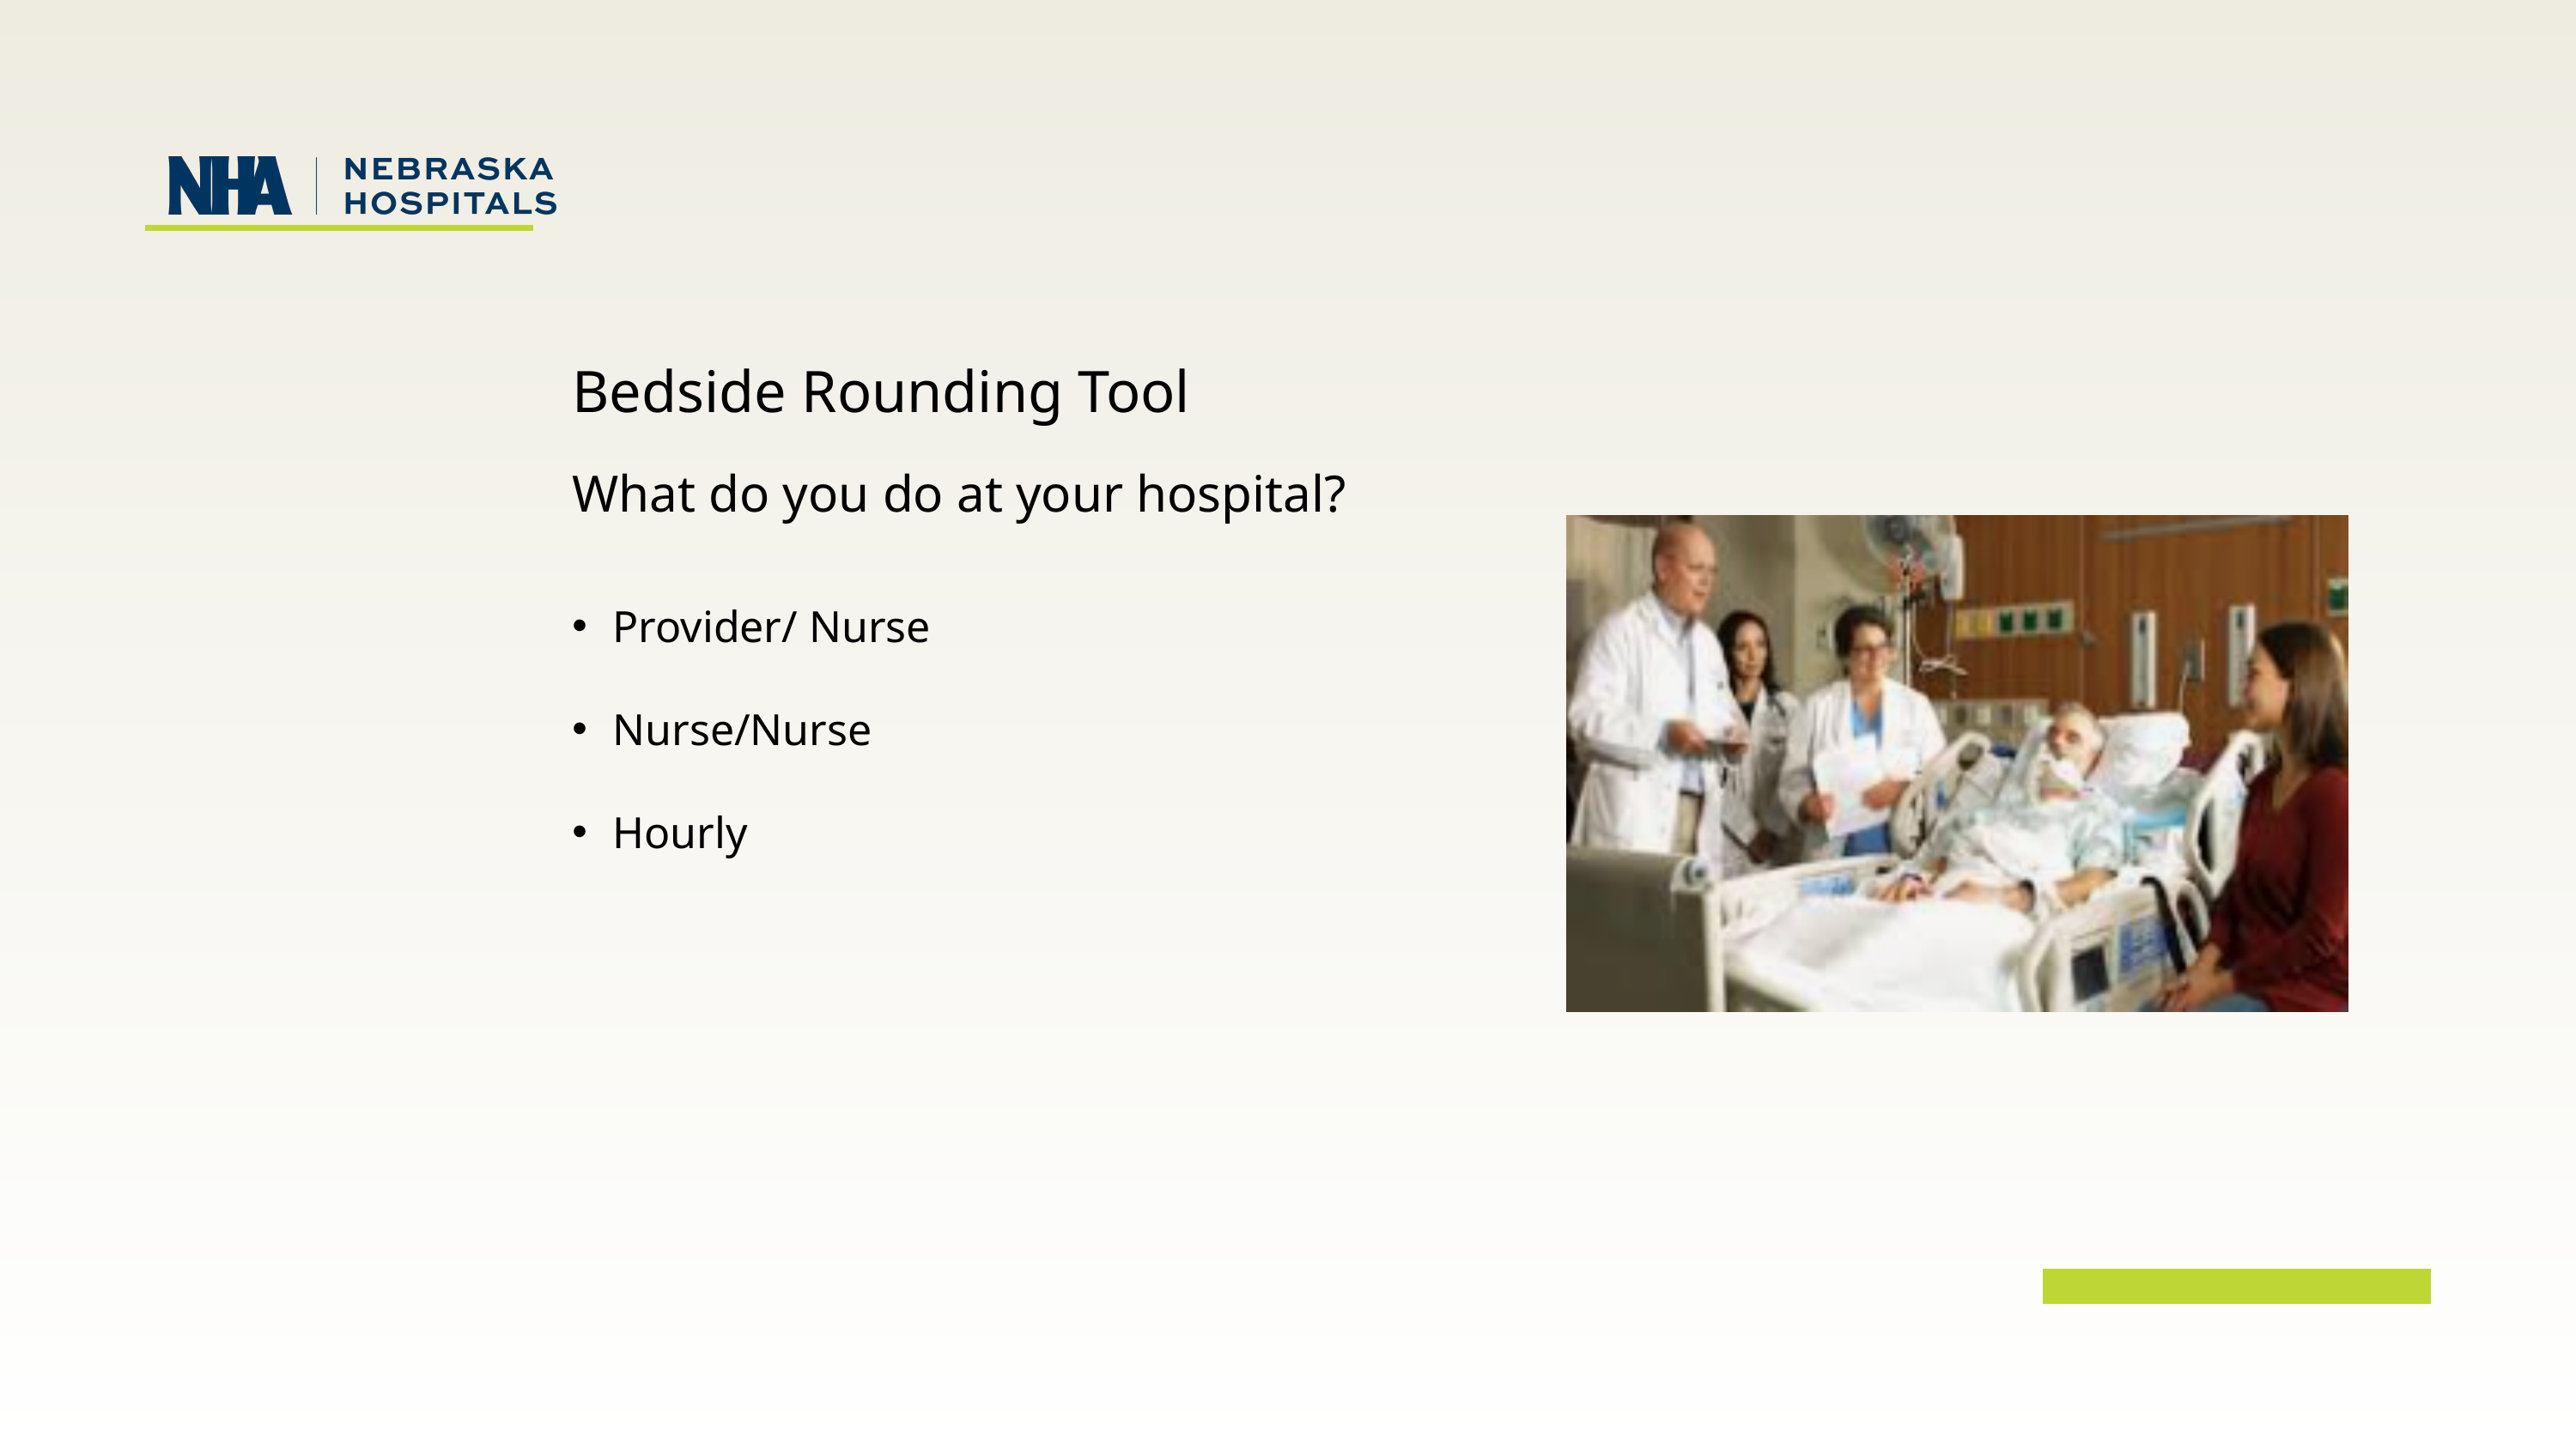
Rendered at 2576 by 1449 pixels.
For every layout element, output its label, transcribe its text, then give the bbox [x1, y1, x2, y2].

text_box [144, 224, 534, 232]
picture [1566, 515, 2348, 1012]
picture [167, 155, 557, 215]
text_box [2042, 1269, 2432, 1304]
text_box Bedside Rounding Tool What do you do at your hospital? Provider/ Nurse Nurse/Nurse Hourly [559, 349, 1372, 941]
